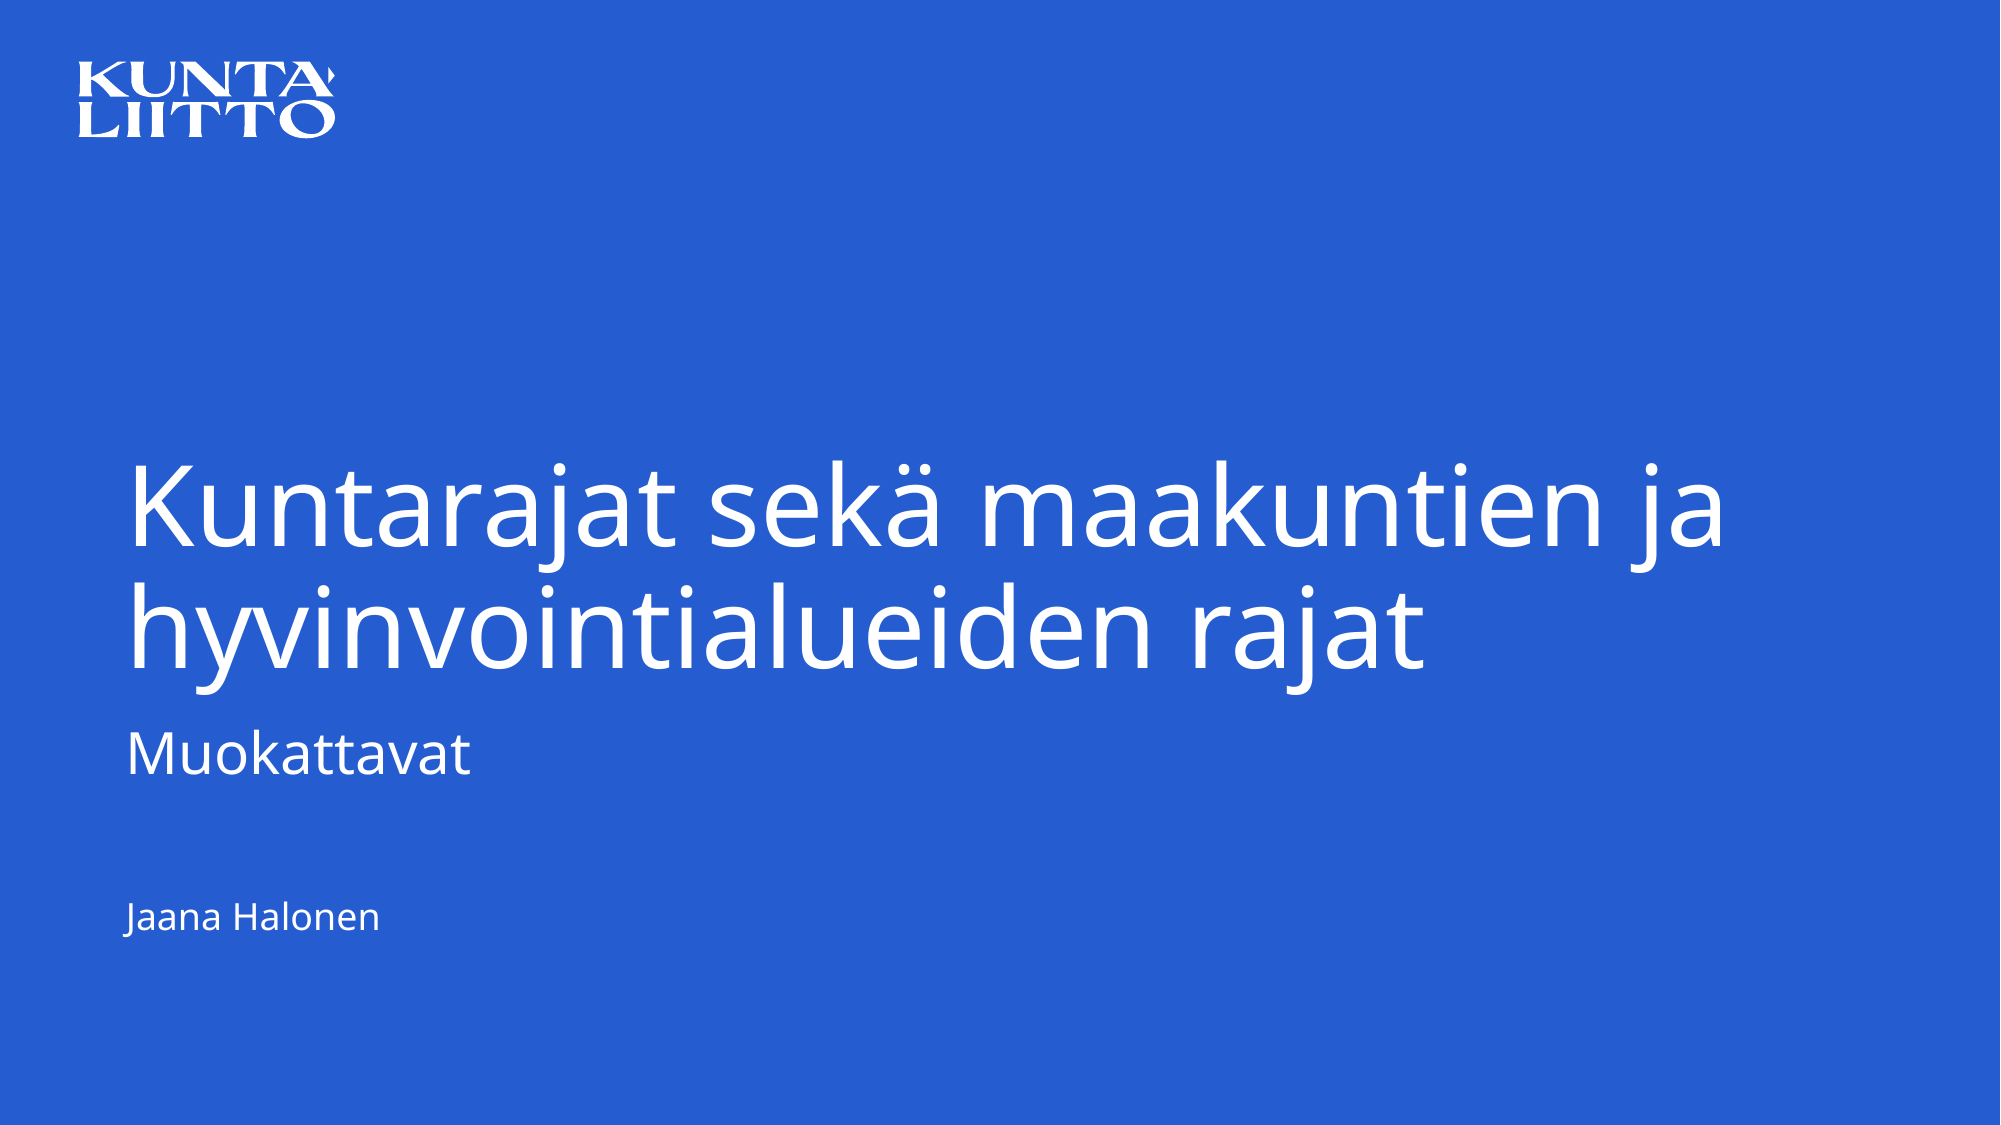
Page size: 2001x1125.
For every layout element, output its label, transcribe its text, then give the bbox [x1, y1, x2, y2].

subtitle Muokattavat [125, 716, 1875, 870]
title Kuntarajat sekä maakuntien ja hyvinvointialueiden rajat [125, 326, 1875, 693]
list Jaana Halonen [125, 893, 1875, 953]
